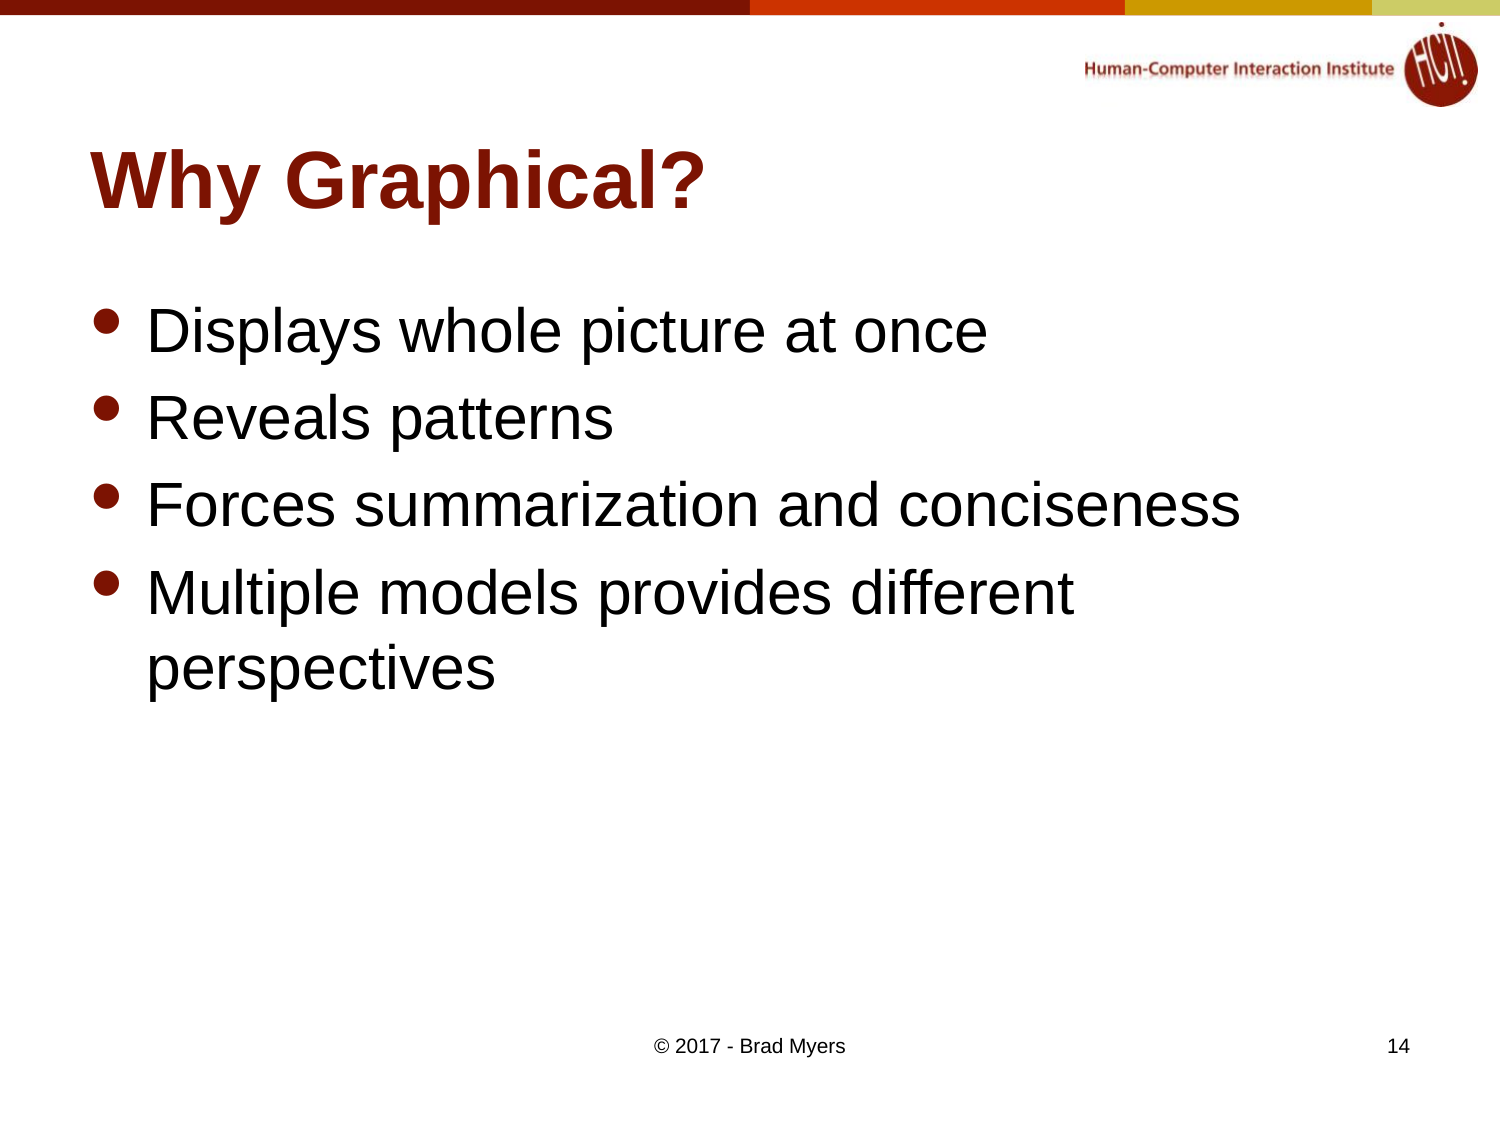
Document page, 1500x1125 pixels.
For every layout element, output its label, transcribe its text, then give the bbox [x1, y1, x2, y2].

footer © 2017 - Brad Myers [512, 1024, 988, 1101]
list Displays whole picture at once Reveals patterns Forces summarization and conciseness Multiple models provides different perspectives [74, 281, 1426, 1006]
title Why Graphical? [74, 19, 1313, 233]
picture [1313, 22, 1478, 107]
slide_number 14 [1074, 1024, 1426, 1101]
